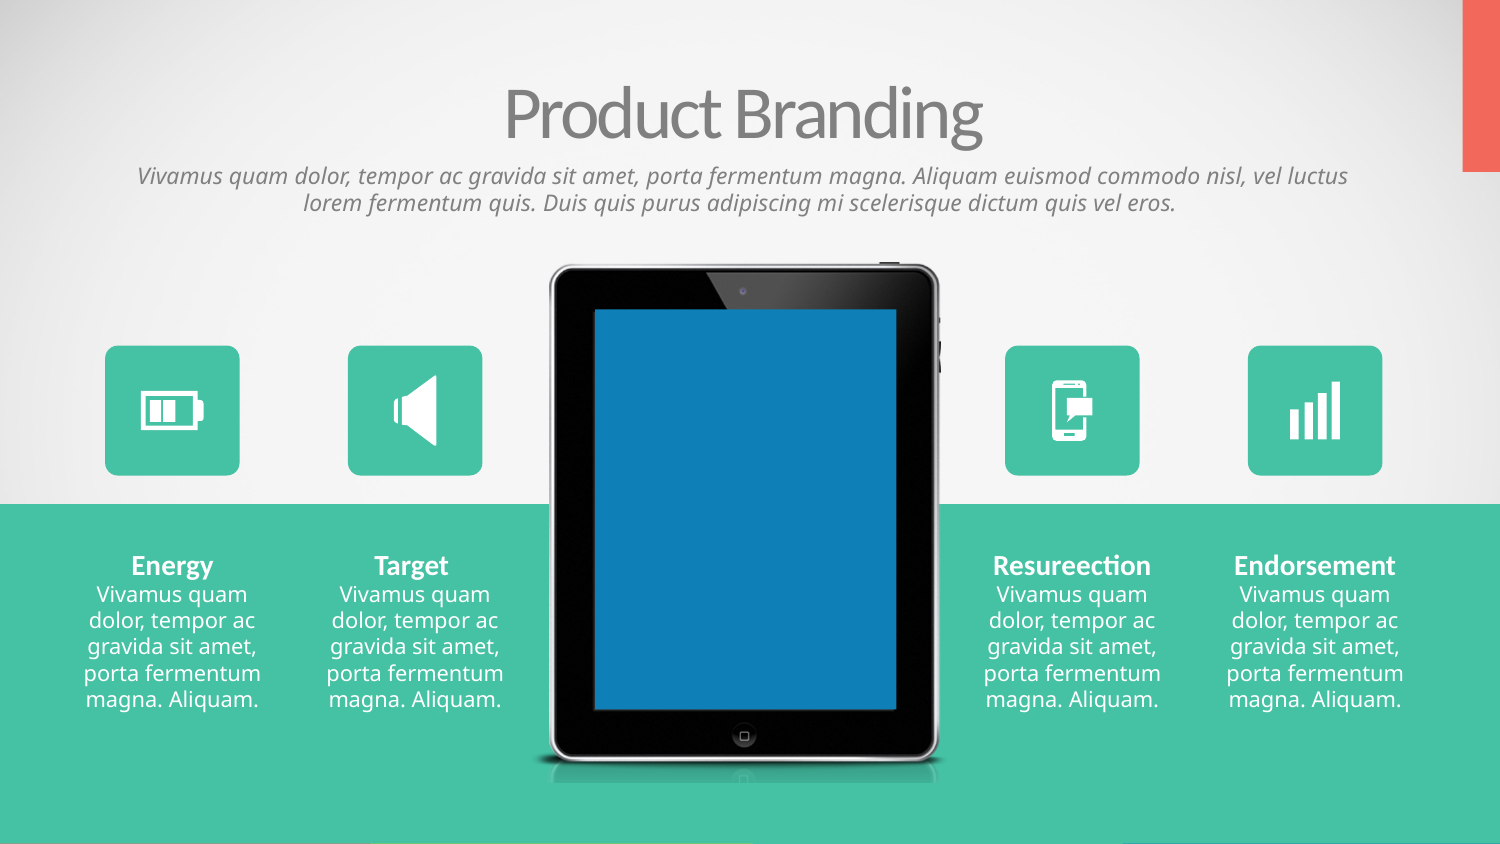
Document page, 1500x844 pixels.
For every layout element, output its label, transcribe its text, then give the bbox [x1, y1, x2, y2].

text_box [140, 390, 204, 431]
text_box [0, 502, 1500, 844]
text_box Endorsement Vivamus quam dolor, tempor ac gravida sit amet, porta fermentum magna. Aliquam. [1205, 503, 1425, 720]
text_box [393, 373, 437, 448]
text_box Product Branding [495, 59, 992, 157]
text_box Vivamus quam dolor, tempor ac gravida sit amet, porta fermentum magna. Aliquam euismod commodo nisl, vel luctus lorem fermentum quis. Duis quis purus adipiscing mi scelerisque dictum quis vel eros. [99, 157, 1388, 220]
text_box [345, 343, 485, 478]
text_box [103, 343, 242, 478]
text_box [1289, 381, 1341, 440]
text_box Target Vivamus quam dolor, tempor ac gravida sit amet, porta fermentum magna. Aliquam. [305, 503, 519, 720]
text_box [1245, 343, 1385, 478]
text_box [1003, 343, 1142, 478]
text_box Energy Vivamus quam dolor, tempor ac gravida sit amet, porta fermentum magna. Aliquam. [62, 503, 283, 720]
text_box Resureection Vivamus quam dolor, tempor ac gravida sit amet, porta fermentum magna. Aliquam. [962, 503, 1183, 720]
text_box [1051, 379, 1093, 442]
picture [0, 0, 1500, 783]
